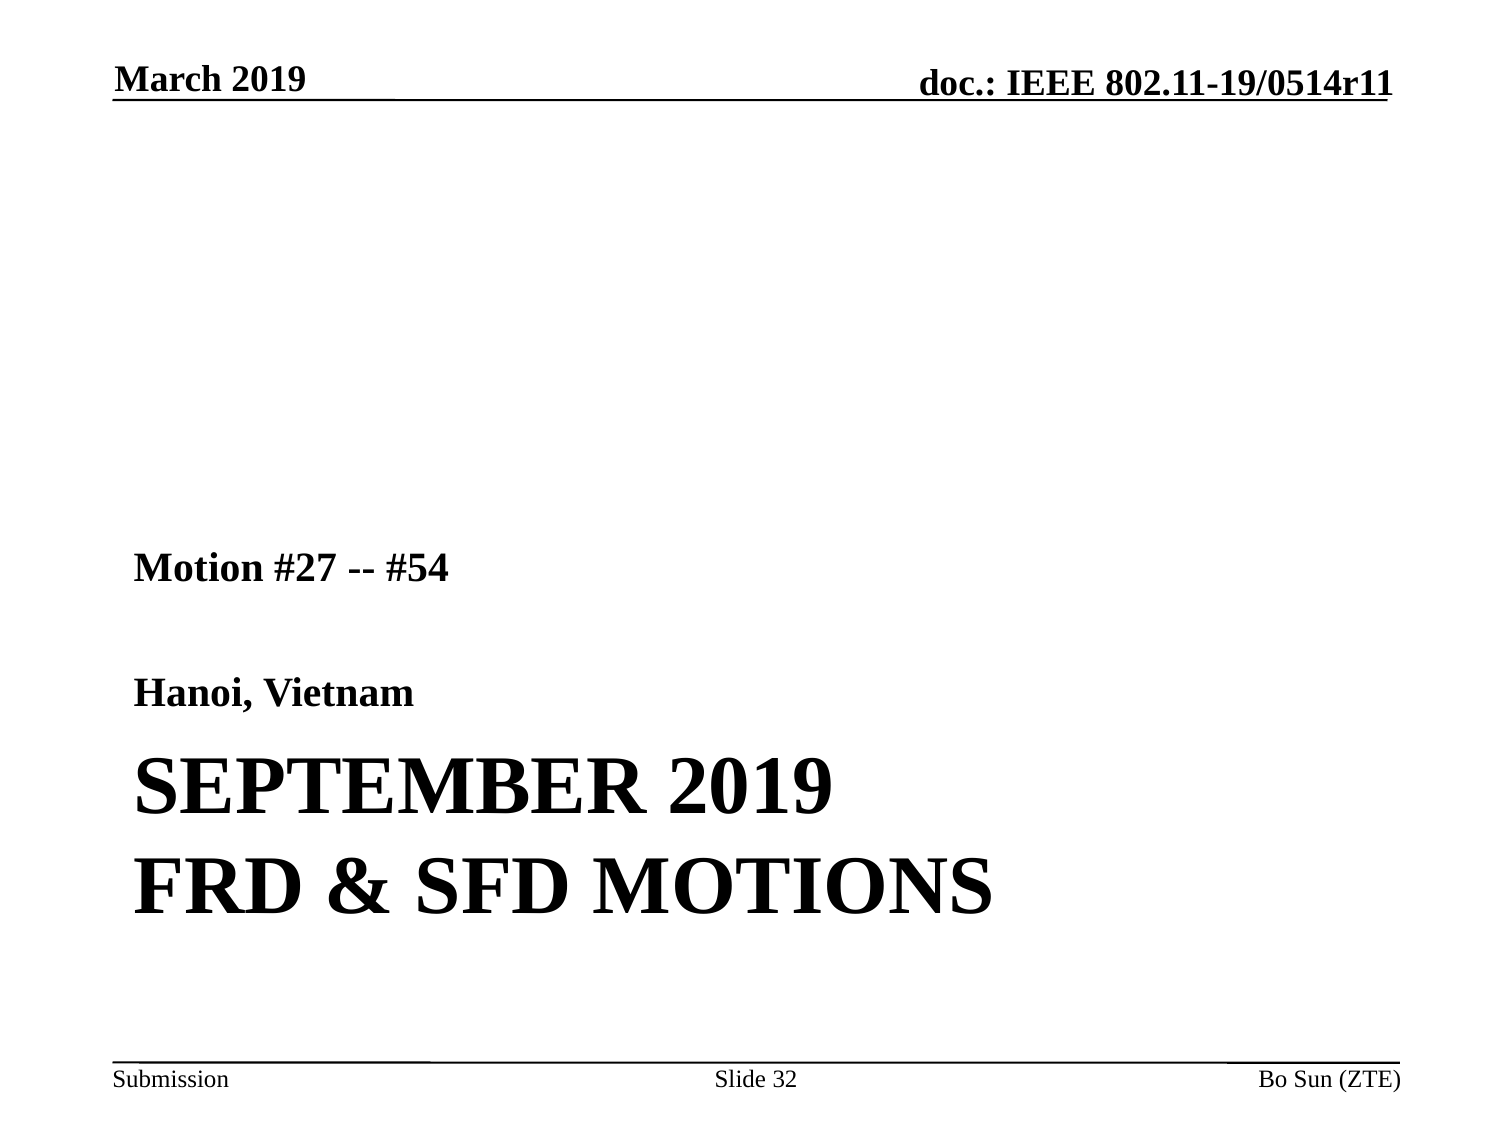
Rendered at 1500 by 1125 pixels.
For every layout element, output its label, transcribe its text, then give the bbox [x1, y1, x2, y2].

slide_number Slide 32 [712, 1061, 800, 1123]
footer Bo Sun (ZTE) [878, 1061, 1402, 1093]
list Motion #27 -- #54 Hanoi, Vietnam [118, 476, 1394, 724]
title September 2019 FRD & SFD Motions [118, 724, 1394, 947]
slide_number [114, 54, 423, 100]
